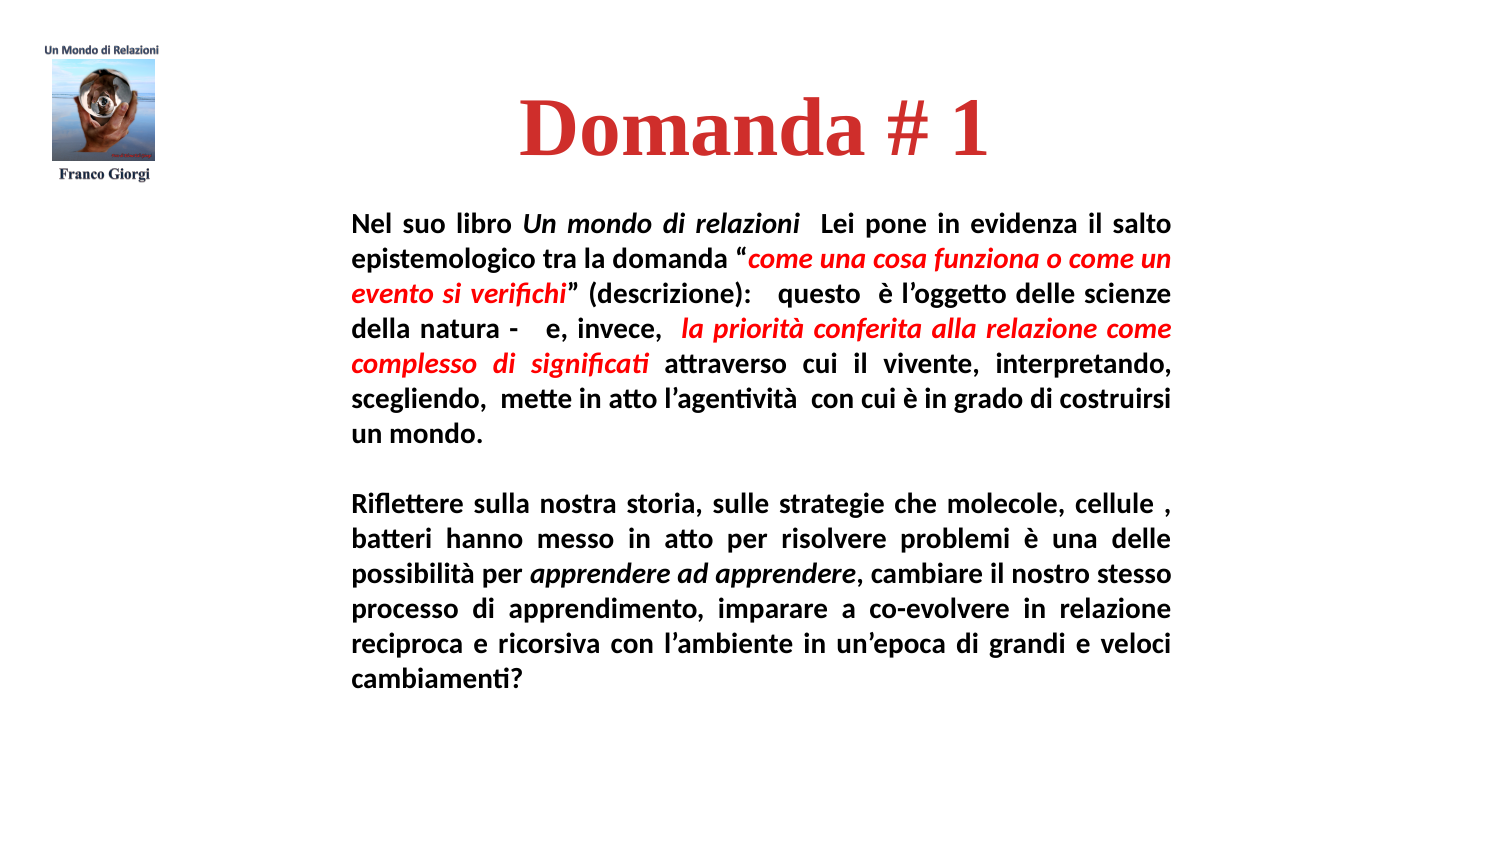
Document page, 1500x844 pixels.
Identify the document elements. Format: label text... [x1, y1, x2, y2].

text_box Nel suo libro Un mondo di relazioni Lei pone in evidenza il salto epistemologico tra la domanda “come una cosa funziona o come un evento si verifichi” (descrizione): questo è l’oggetto delle scienze della natura - e, invece, la priorità conferita alla relazione come complesso di significati attraverso cui il vivente, interpretando, scegliendo, mette in atto l’agentività con cui è in grado di costruirsi un mondo. Riflettere sulla nostra storia, sulle strategie che molecole, cellule , batteri hanno messo in atto per risolvere problemi è una delle possibilità per apprendere ad apprendere, cambiare il nostro stesso processo di apprendimento, imparare a co-evolvere in relazione reciproca e ricorsiva con l’ambiente in un’epoca di grandi e veloci cambiamenti? [336, 197, 1187, 702]
text_box Domanda # 1 [504, 65, 1007, 181]
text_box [29, 22, 178, 221]
